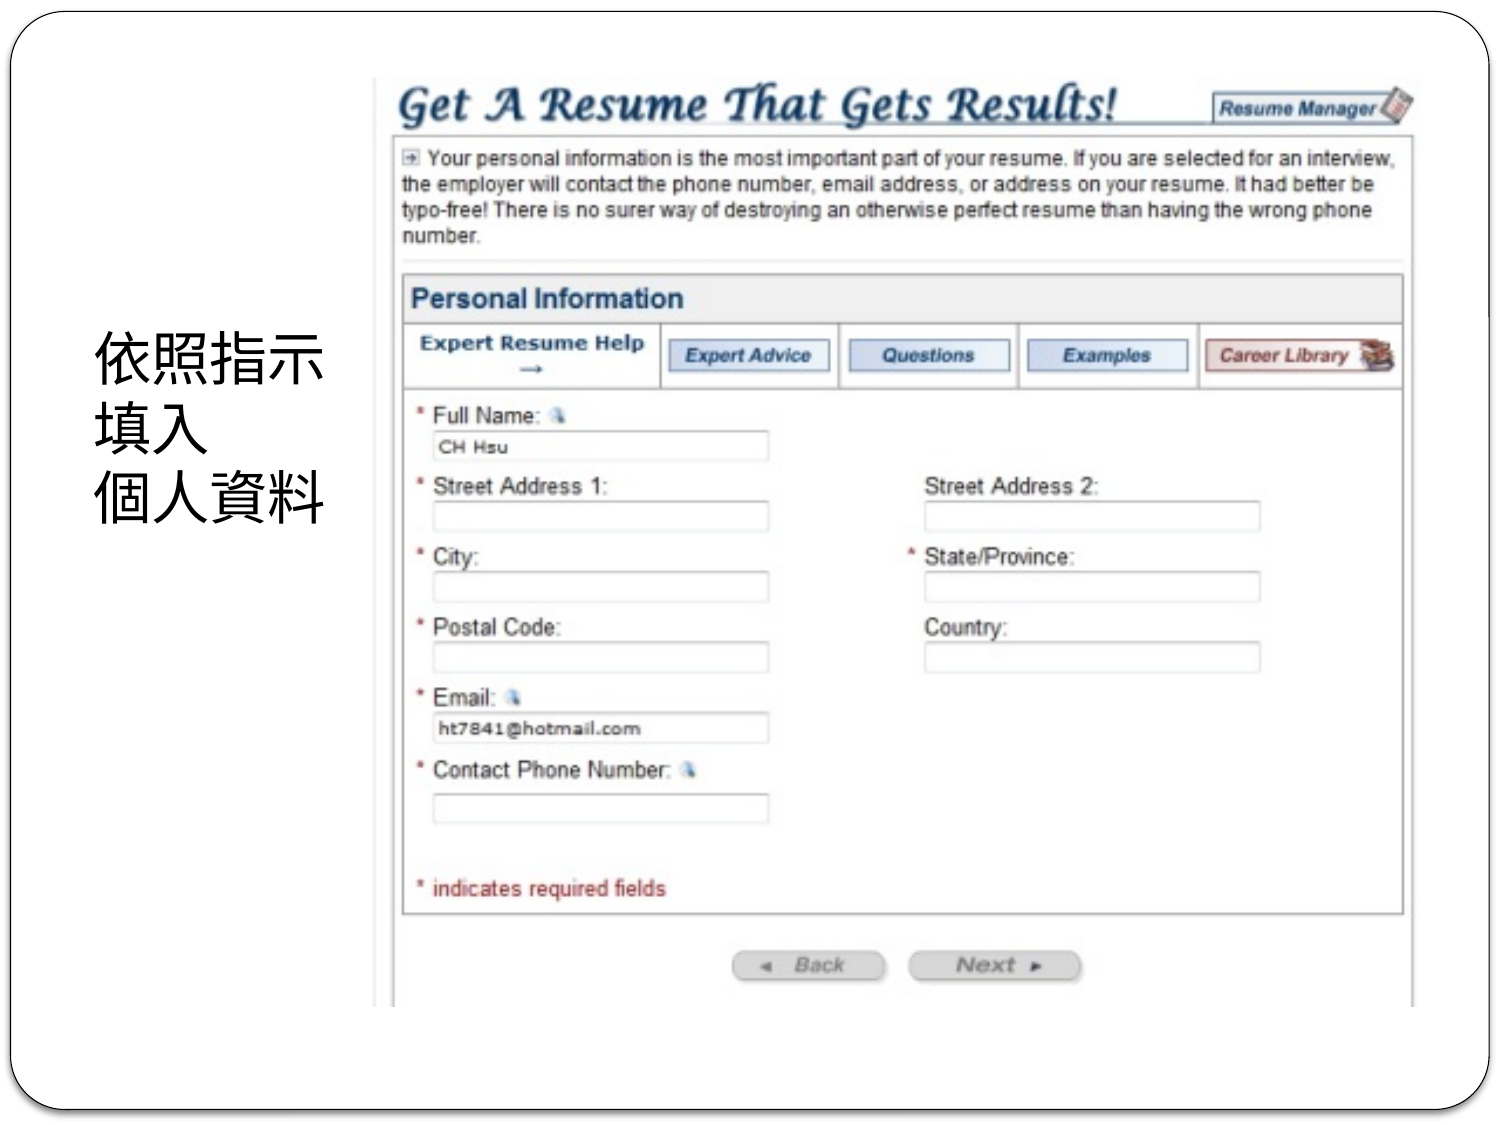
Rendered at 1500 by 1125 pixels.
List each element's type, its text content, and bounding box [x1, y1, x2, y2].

text_box 依照指示 填入 個人資料 [78, 314, 342, 539]
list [371, 76, 1454, 1007]
